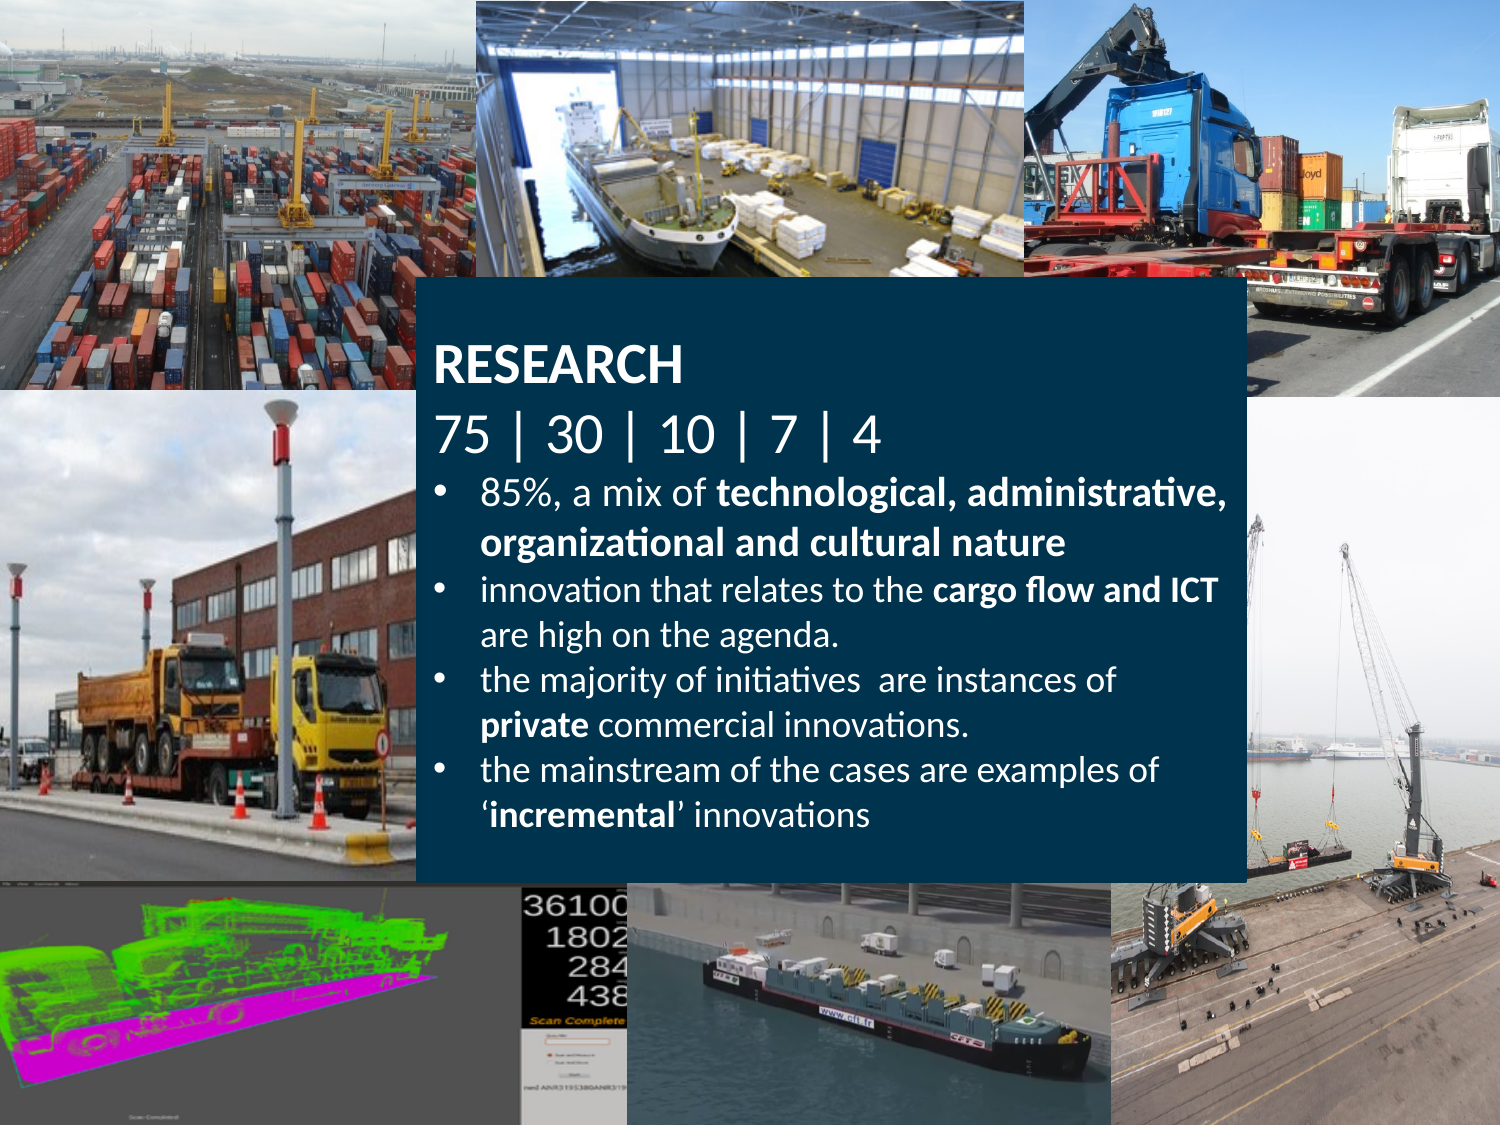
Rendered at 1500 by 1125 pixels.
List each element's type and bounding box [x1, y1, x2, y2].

picture [735, 584, 750, 602]
picture [848, 486, 867, 506]
picture [1013, 486, 1041, 505]
picture [674, 486, 691, 506]
picture [631, 759, 641, 782]
picture [541, 719, 556, 737]
picture [681, 629, 689, 646]
picture [700, 765, 708, 781]
picture [501, 809, 516, 826]
picture [830, 536, 846, 556]
picture [514, 674, 529, 692]
picture [1012, 774, 1018, 782]
picture [484, 629, 495, 646]
picture [934, 584, 947, 602]
picture [953, 674, 961, 691]
picture [520, 809, 532, 827]
picture [1088, 764, 1103, 782]
picture [639, 669, 648, 692]
picture [796, 804, 813, 827]
picture [763, 594, 771, 602]
picture [651, 346, 680, 382]
picture [997, 765, 1009, 781]
picture [779, 579, 789, 602]
picture [661, 624, 671, 647]
picture [839, 477, 843, 505]
picture [1065, 674, 1075, 692]
picture [880, 684, 886, 692]
picture [697, 536, 712, 556]
picture [495, 345, 518, 383]
picture [524, 478, 535, 490]
picture [829, 674, 844, 692]
picture [1105, 584, 1119, 602]
picture [870, 729, 878, 737]
picture [618, 764, 628, 782]
picture [751, 757, 760, 781]
picture [1124, 584, 1139, 601]
picture [559, 536, 576, 555]
picture [695, 719, 710, 737]
picture [669, 801, 673, 826]
picture [634, 630, 638, 646]
picture [954, 536, 971, 555]
picture [671, 584, 680, 601]
picture [1014, 764, 1025, 781]
picture [775, 684, 781, 692]
picture [641, 720, 651, 736]
picture [921, 774, 927, 782]
picture [1027, 576, 1044, 601]
picture [1045, 674, 1060, 692]
picture [645, 764, 654, 781]
picture [751, 729, 757, 737]
picture [512, 629, 527, 647]
picture [753, 486, 767, 506]
picture [495, 666, 499, 691]
picture [1120, 486, 1131, 505]
picture [792, 584, 807, 602]
picture [816, 629, 828, 646]
picture [1047, 764, 1055, 781]
picture [1201, 578, 1218, 601]
picture [1198, 486, 1215, 506]
picture [732, 764, 748, 782]
picture [582, 536, 586, 555]
picture [871, 719, 883, 736]
picture [1031, 765, 1035, 781]
picture [636, 804, 647, 827]
picture [511, 585, 515, 601]
picture [865, 764, 875, 782]
picture [1080, 486, 1084, 505]
picture [675, 536, 692, 555]
picture [1011, 536, 1028, 556]
picture [491, 585, 495, 601]
picture [934, 527, 938, 555]
picture [848, 764, 860, 781]
picture [466, 416, 488, 453]
picture [777, 674, 788, 691]
picture [847, 774, 855, 782]
picture [1107, 764, 1118, 782]
picture [492, 809, 496, 826]
picture [858, 809, 868, 827]
picture [558, 674, 566, 691]
picture [834, 719, 849, 737]
picture [870, 486, 888, 512]
picture [1017, 674, 1025, 691]
picture [910, 674, 925, 692]
picture [820, 719, 829, 736]
picture [730, 809, 739, 826]
picture [781, 809, 793, 826]
picture [1047, 486, 1051, 505]
picture [744, 809, 759, 827]
picture [900, 536, 910, 555]
picture [542, 765, 546, 781]
picture [571, 684, 577, 692]
picture [800, 719, 809, 736]
picture [604, 765, 612, 781]
picture [934, 719, 943, 736]
picture [436, 416, 460, 452]
picture [900, 486, 914, 506]
picture [625, 585, 629, 601]
picture [847, 584, 862, 602]
picture [618, 345, 645, 383]
picture [780, 527, 797, 556]
picture [598, 674, 614, 692]
picture [780, 819, 788, 827]
picture [1047, 536, 1064, 556]
picture [636, 720, 640, 736]
picture [646, 487, 660, 505]
picture [611, 486, 632, 505]
picture [721, 639, 727, 647]
picture [908, 719, 924, 737]
picture [950, 501, 955, 510]
picture [651, 536, 670, 556]
picture [811, 536, 825, 556]
picture [495, 756, 499, 781]
picture [732, 486, 749, 506]
picture [652, 719, 660, 736]
picture [482, 478, 499, 506]
picture [481, 759, 491, 782]
picture [791, 669, 808, 692]
picture [677, 674, 693, 692]
picture [696, 667, 706, 691]
picture [502, 719, 512, 736]
picture [831, 764, 841, 782]
picture [539, 493, 550, 506]
picture [907, 584, 922, 602]
picture [574, 486, 589, 506]
picture [663, 416, 683, 452]
picture [626, 530, 646, 556]
picture [844, 809, 853, 826]
picture [948, 719, 958, 737]
picture [978, 764, 993, 782]
picture [604, 584, 620, 602]
picture [537, 809, 546, 826]
picture [803, 764, 818, 782]
picture [899, 674, 908, 691]
picture [929, 720, 933, 736]
picture [861, 530, 873, 556]
picture [794, 486, 811, 505]
picture [501, 674, 509, 691]
picture [1173, 578, 1177, 601]
picture [1088, 674, 1103, 692]
picture [547, 675, 557, 691]
picture [815, 720, 819, 736]
picture [737, 536, 753, 556]
picture [587, 675, 593, 698]
picture [497, 584, 505, 601]
picture [785, 756, 789, 781]
picture [701, 579, 711, 602]
picture [711, 809, 719, 826]
picture [725, 810, 729, 826]
picture [1089, 486, 1102, 506]
picture [947, 675, 951, 691]
picture [994, 674, 1005, 691]
picture [815, 486, 834, 506]
picture [1149, 757, 1159, 781]
picture [1061, 764, 1076, 788]
picture [1104, 480, 1116, 506]
picture [483, 719, 498, 742]
picture [966, 674, 977, 692]
picture [763, 810, 776, 826]
picture [569, 809, 594, 826]
picture [940, 764, 949, 781]
picture [992, 684, 998, 692]
picture [435, 583, 444, 592]
picture [732, 675, 740, 691]
picture [618, 809, 633, 826]
picture [546, 629, 554, 646]
picture [950, 584, 964, 602]
picture [549, 416, 572, 453]
picture [879, 764, 894, 782]
picture [614, 629, 629, 647]
picture [590, 536, 604, 555]
picture [666, 720, 670, 736]
picture [877, 536, 894, 556]
picture [571, 774, 577, 782]
picture [995, 530, 1007, 556]
picture [969, 486, 985, 506]
picture [1134, 486, 1149, 506]
picture [525, 346, 582, 382]
picture [918, 486, 934, 506]
picture [853, 720, 866, 736]
picture [1030, 674, 1040, 692]
picture [849, 674, 859, 692]
picture [588, 346, 614, 382]
picture [605, 487, 610, 505]
picture [568, 629, 582, 653]
picture [695, 478, 706, 505]
picture [694, 629, 708, 647]
picture [1048, 584, 1065, 602]
picture [726, 719, 738, 737]
picture [874, 579, 884, 602]
picture [675, 621, 679, 646]
picture [886, 714, 903, 737]
picture [481, 669, 491, 692]
picture [476, 378, 491, 382]
picture [558, 764, 566, 781]
picture [505, 536, 516, 555]
picture [651, 579, 661, 602]
picture [598, 809, 614, 827]
picture [530, 584, 546, 602]
picture [666, 576, 670, 601]
picture [764, 584, 776, 601]
picture [923, 764, 934, 781]
picture [940, 477, 944, 505]
picture [576, 416, 601, 453]
picture [640, 629, 648, 646]
picture [538, 536, 553, 556]
picture [811, 584, 822, 602]
picture [723, 629, 734, 646]
picture [969, 584, 979, 601]
picture [549, 809, 564, 827]
picture [795, 720, 799, 736]
picture [524, 719, 539, 736]
picture [677, 764, 689, 781]
picture [1178, 486, 1195, 505]
picture [795, 621, 809, 647]
picture [607, 536, 623, 556]
picture [504, 480, 519, 506]
picture [1153, 480, 1173, 506]
picture [0, 390, 1500, 1125]
picture [894, 584, 902, 601]
picture [888, 576, 892, 601]
picture [776, 630, 780, 646]
picture [951, 764, 966, 782]
picture [514, 764, 529, 782]
picture [833, 579, 843, 602]
picture [476, 346, 491, 351]
picture [541, 621, 545, 646]
picture [559, 714, 569, 737]
picture [882, 674, 893, 691]
picture [1011, 675, 1015, 691]
picture [568, 584, 579, 601]
picture [435, 763, 444, 772]
picture [771, 759, 780, 782]
picture [435, 673, 444, 682]
picture [650, 809, 664, 827]
picture [572, 719, 587, 737]
picture [999, 584, 1015, 602]
picture [630, 584, 639, 601]
picture [753, 669, 769, 692]
picture [1068, 584, 1093, 601]
picture [676, 774, 684, 782]
picture [688, 416, 713, 453]
picture [979, 669, 989, 692]
picture [587, 621, 591, 646]
picture [476, 1, 1025, 276]
picture [685, 594, 693, 602]
picture [913, 536, 929, 556]
picture [476, 362, 487, 366]
picture [813, 675, 826, 691]
picture [592, 629, 600, 646]
picture [651, 675, 665, 697]
picture [1181, 578, 1198, 602]
picture [600, 719, 612, 737]
picture [547, 765, 557, 781]
picture [1034, 536, 1044, 555]
picture [542, 675, 546, 691]
picture [839, 810, 843, 826]
list [1024, 0, 1500, 395]
picture [739, 629, 753, 653]
picture [989, 477, 1007, 506]
picture [566, 594, 572, 602]
picture [818, 809, 834, 827]
picture [573, 764, 584, 781]
picture [981, 584, 996, 608]
picture [671, 719, 690, 736]
picture [772, 477, 788, 505]
picture [854, 416, 880, 452]
picture [815, 639, 823, 647]
picture [718, 527, 722, 555]
picture [1143, 576, 1159, 602]
list [0, 0, 475, 388]
picture [705, 810, 709, 826]
picture [656, 764, 671, 782]
picture [1057, 486, 1074, 505]
picture [892, 486, 896, 505]
picture [853, 527, 857, 555]
picture [482, 639, 488, 647]
picture [756, 629, 771, 647]
picture [710, 765, 719, 781]
picture [616, 719, 631, 737]
picture [790, 764, 799, 781]
picture [758, 536, 775, 555]
picture [772, 416, 796, 452]
picture [573, 674, 584, 691]
picture [976, 536, 991, 556]
picture [753, 719, 764, 736]
picture [686, 584, 698, 601]
picture [1036, 765, 1046, 781]
picture [435, 485, 445, 495]
picture [781, 629, 790, 646]
picture [518, 536, 535, 562]
picture [1106, 667, 1116, 691]
picture [549, 585, 562, 601]
picture [717, 480, 729, 506]
picture [1130, 764, 1146, 782]
picture [516, 584, 525, 601]
picture [898, 764, 909, 782]
picture [582, 579, 599, 602]
picture [501, 764, 509, 781]
picture [482, 536, 501, 556]
